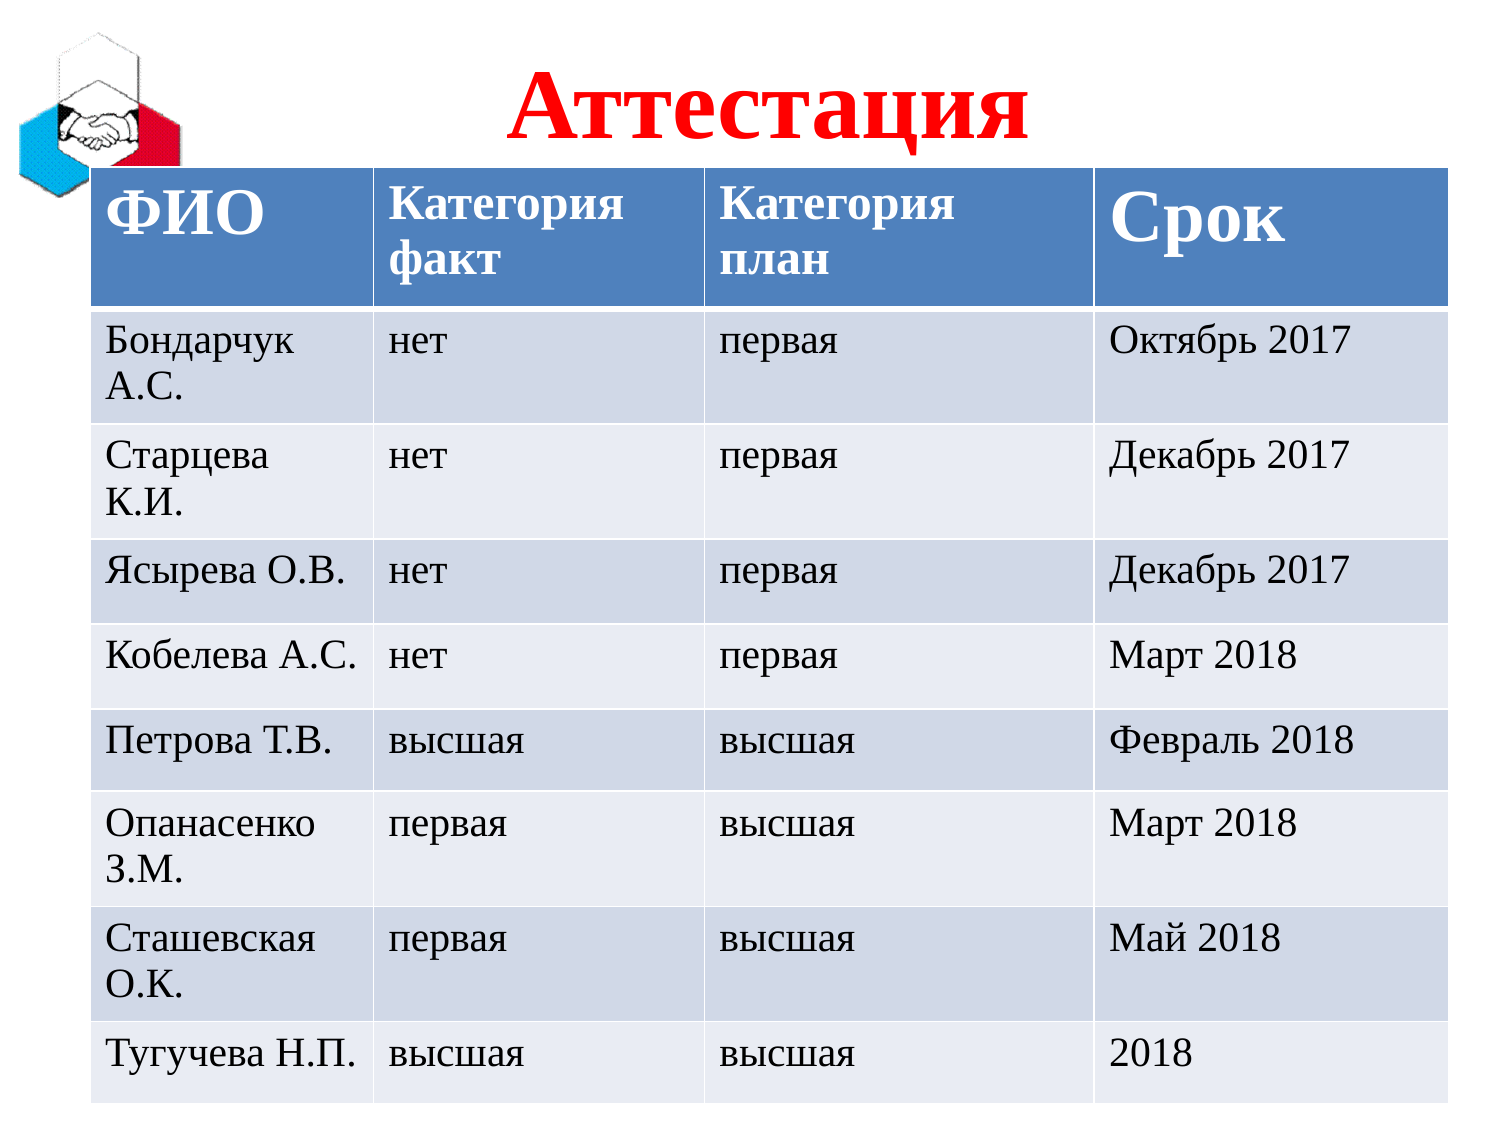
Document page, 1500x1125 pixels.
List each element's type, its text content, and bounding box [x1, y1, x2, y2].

table_cell высшая [374, 710, 704, 790]
table_cell первая [374, 907, 704, 1021]
table_cell первая [705, 540, 1093, 623]
table_cell высшая [705, 710, 1093, 790]
table_cell Петрова Т.В. [91, 710, 373, 790]
table_cell Март 2018 [1095, 792, 1448, 906]
table_cell Май 2018 [1095, 907, 1448, 1021]
table_cell Старцева К.И. [91, 425, 373, 538]
table_cell Декабрь 2017 [1095, 425, 1448, 538]
table_cell Бондарчук А.С. [91, 312, 373, 423]
table_cell первая [705, 312, 1093, 423]
table_cell Декабрь 2017 [1095, 540, 1448, 623]
table_header Категория факт [374, 168, 704, 306]
table_cell Сташевская О.К. [91, 907, 373, 1021]
table_header Срок [1095, 168, 1448, 306]
table_cell Опанасенко З.М. [91, 792, 373, 906]
table_cell высшая [705, 1022, 1093, 1103]
table_cell Тугучева Н.П. [91, 1022, 373, 1103]
table_cell Февраль 2018 [1095, 710, 1448, 790]
table_header ФИО [91, 168, 373, 306]
table_cell Ясырева О.В. [91, 540, 373, 623]
table_cell первая [374, 792, 704, 906]
table_cell нет [374, 312, 704, 423]
table_cell высшая [705, 907, 1093, 1021]
picture [17, 30, 184, 198]
table_cell первая [705, 625, 1093, 708]
table_cell нет [374, 625, 704, 708]
table_cell нет [374, 540, 704, 623]
table_cell Март 2018 [1095, 625, 1448, 708]
table_cell Кобелева А.С. [91, 625, 373, 708]
table_cell Октябрь 2017 [1095, 312, 1448, 423]
table_cell нет [374, 425, 704, 538]
table_cell высшая [705, 792, 1093, 906]
table_cell первая [705, 425, 1093, 538]
table_cell высшая [374, 1022, 704, 1103]
table_header Категория план [705, 168, 1093, 306]
table_cell 2018 [1095, 1022, 1448, 1103]
text_box Аттестация [492, 30, 1047, 166]
